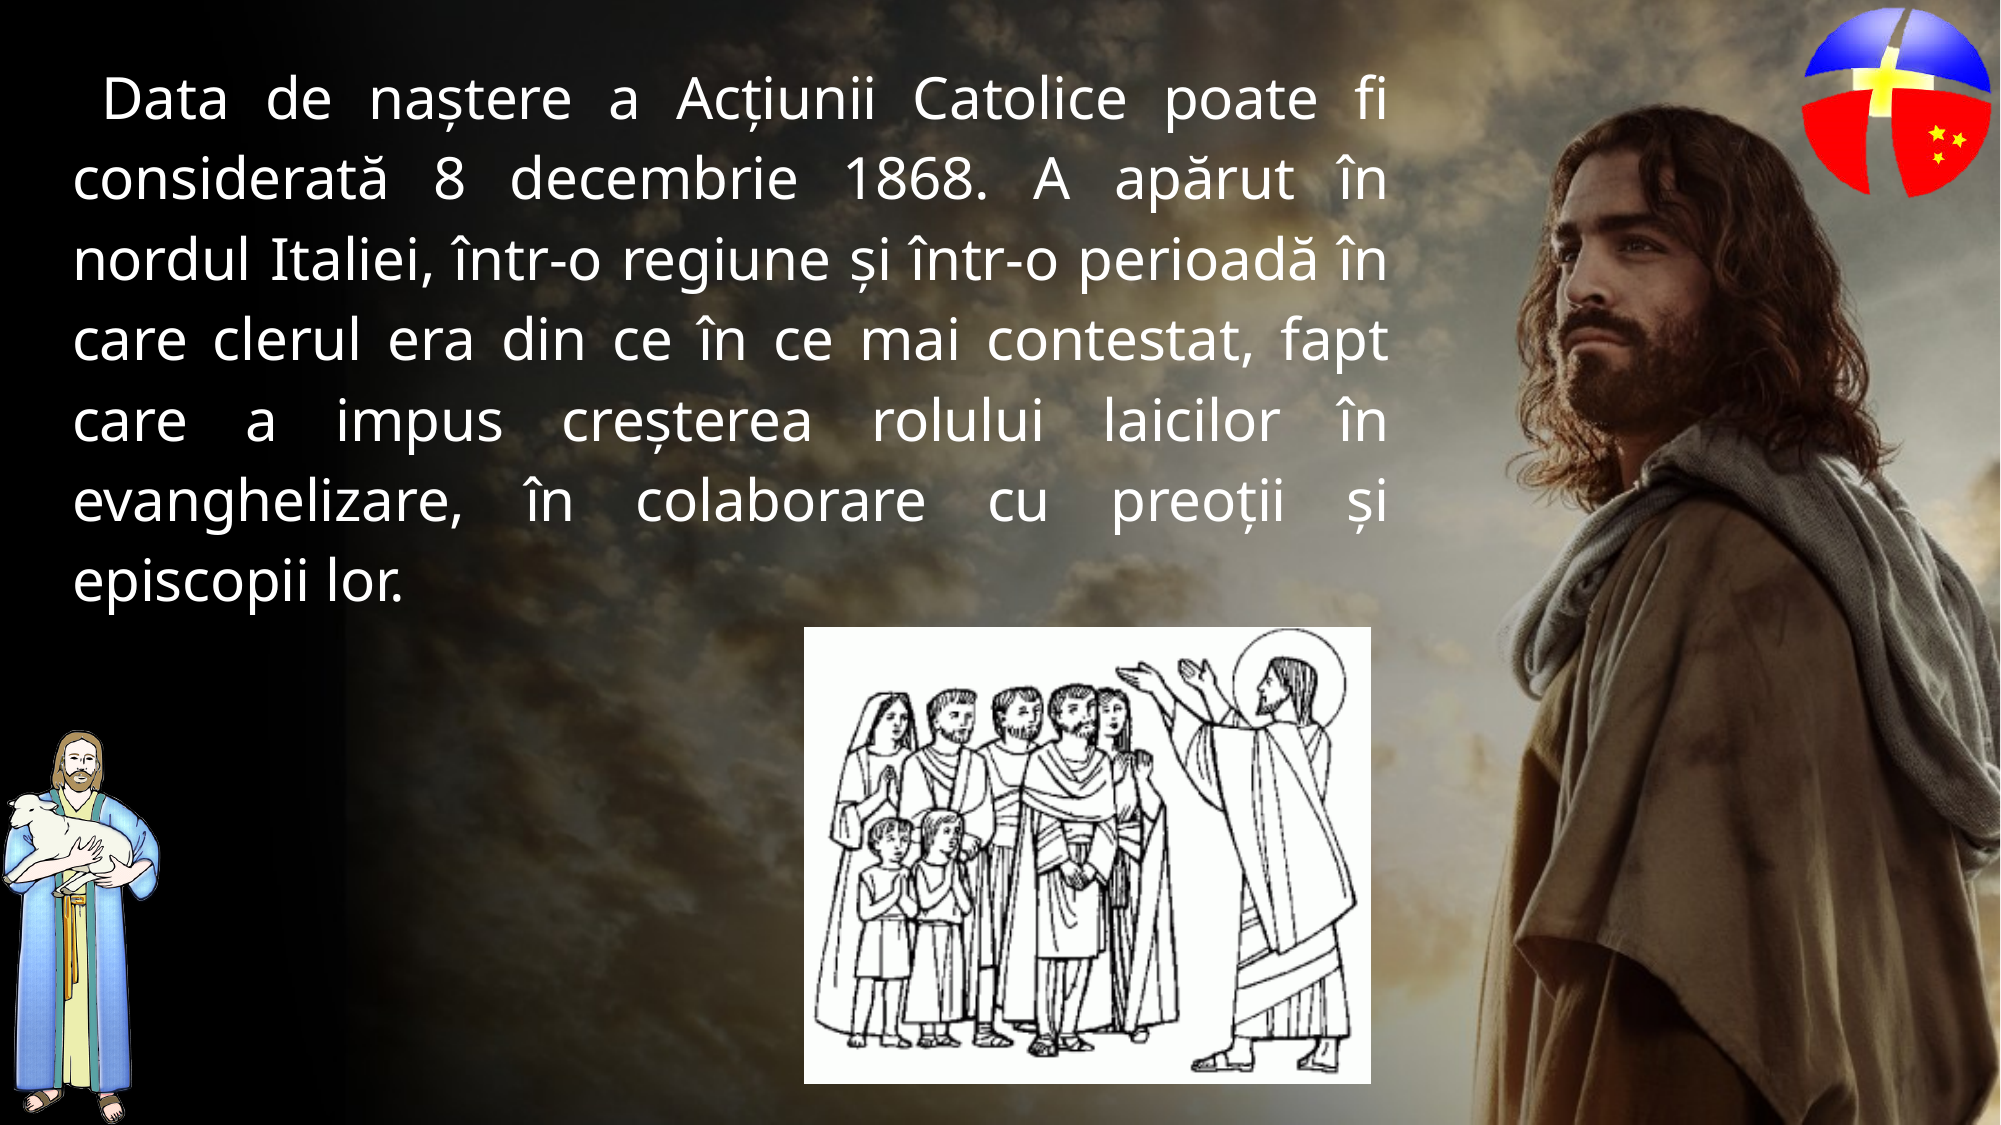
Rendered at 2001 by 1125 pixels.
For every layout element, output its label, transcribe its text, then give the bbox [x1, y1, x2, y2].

text_box Data de naştere a Acţiunii Catolice poate fi considerată 8 decembrie 1868. A apărut în nordul Italiei, într‑o regiune şi într‑o perioadă în care clerul era din ce în ce mai contestat, fapt care a impus creşterea rolului laicilor în evanghelizare, în colaborare cu preoţii şi episcopii lor. [57, 43, 1404, 621]
picture [0, 0, 2001, 1125]
